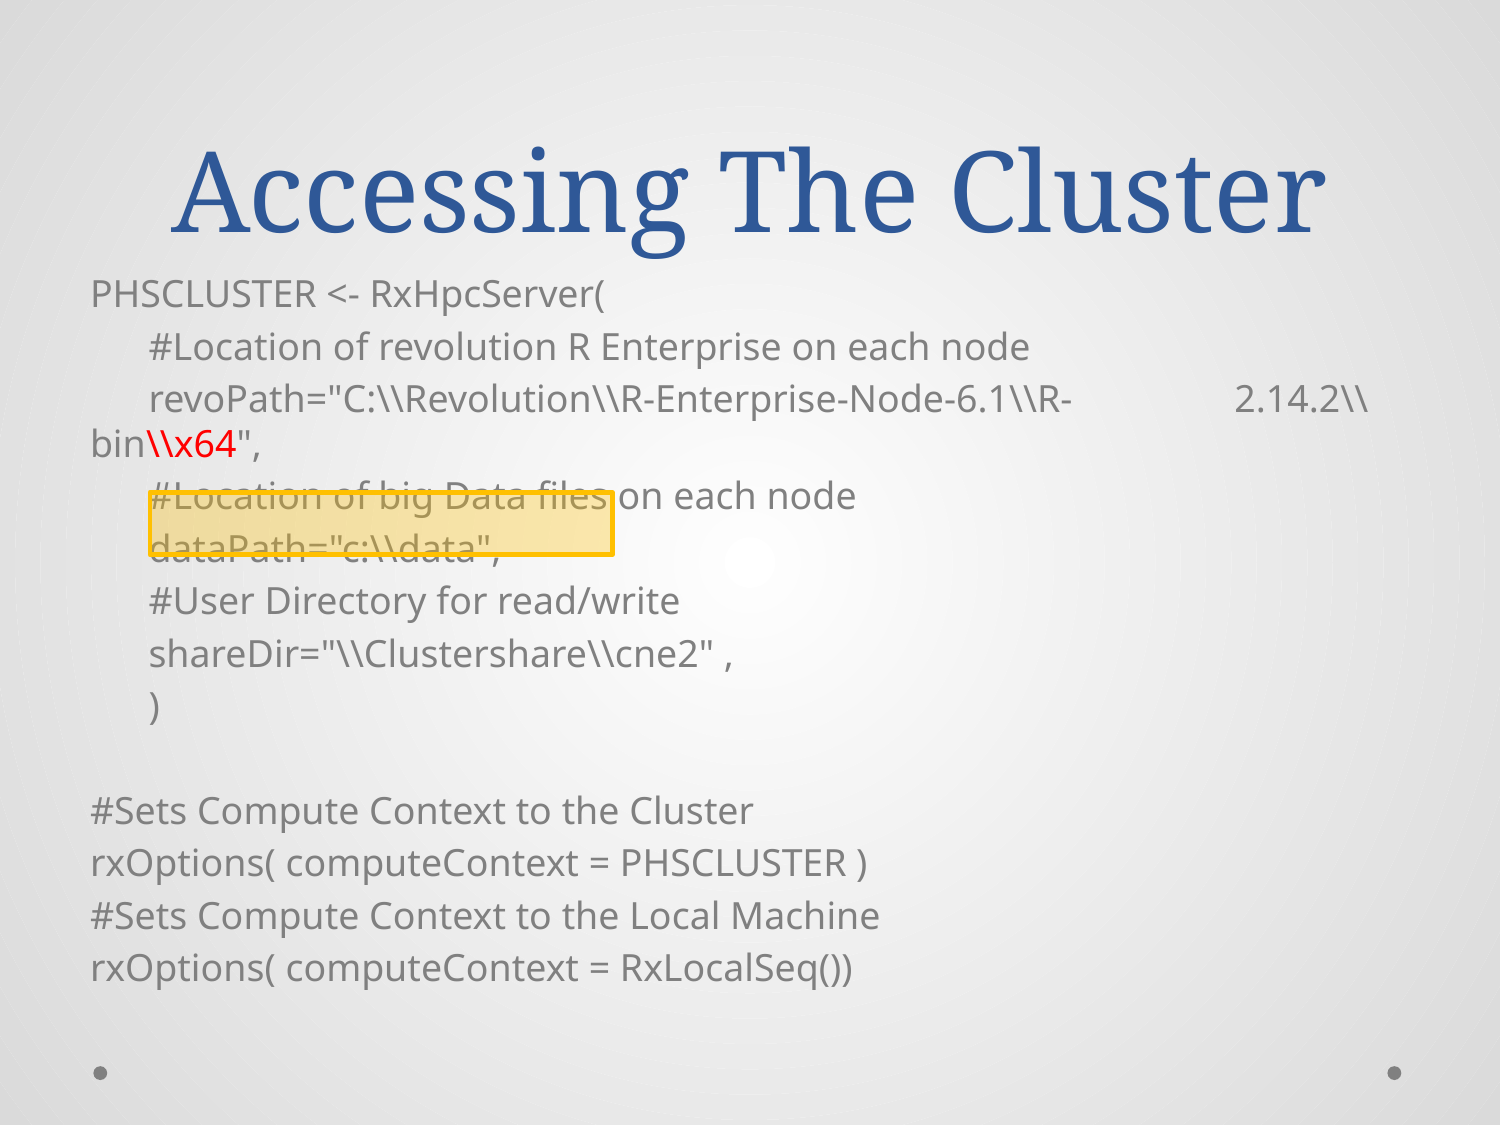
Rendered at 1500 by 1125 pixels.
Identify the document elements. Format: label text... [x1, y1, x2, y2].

text_box [148, 490, 615, 557]
list PHSCLUSTER <- RxHpcServer( #Location of revolution R Enterprise on each node revoPath="C:\\Revolution\\R-Enterprise-Node-6.1\\R- 2.14.2\\bin\\x64", #Location of big Data files on each node dataPath="c:\\data", #User Directory for read/write shareDir="\\Clustershare\\cne2" , ) #Sets Compute Context to the Cluster rxOptions( computeContext = PHSCLUSTER ) #Sets Compute Context to the Local Machine rxOptions( computeContext = RxLocalSeq()) [75, 262, 1425, 1005]
title Accessing The Cluster [75, 0, 1425, 262]
